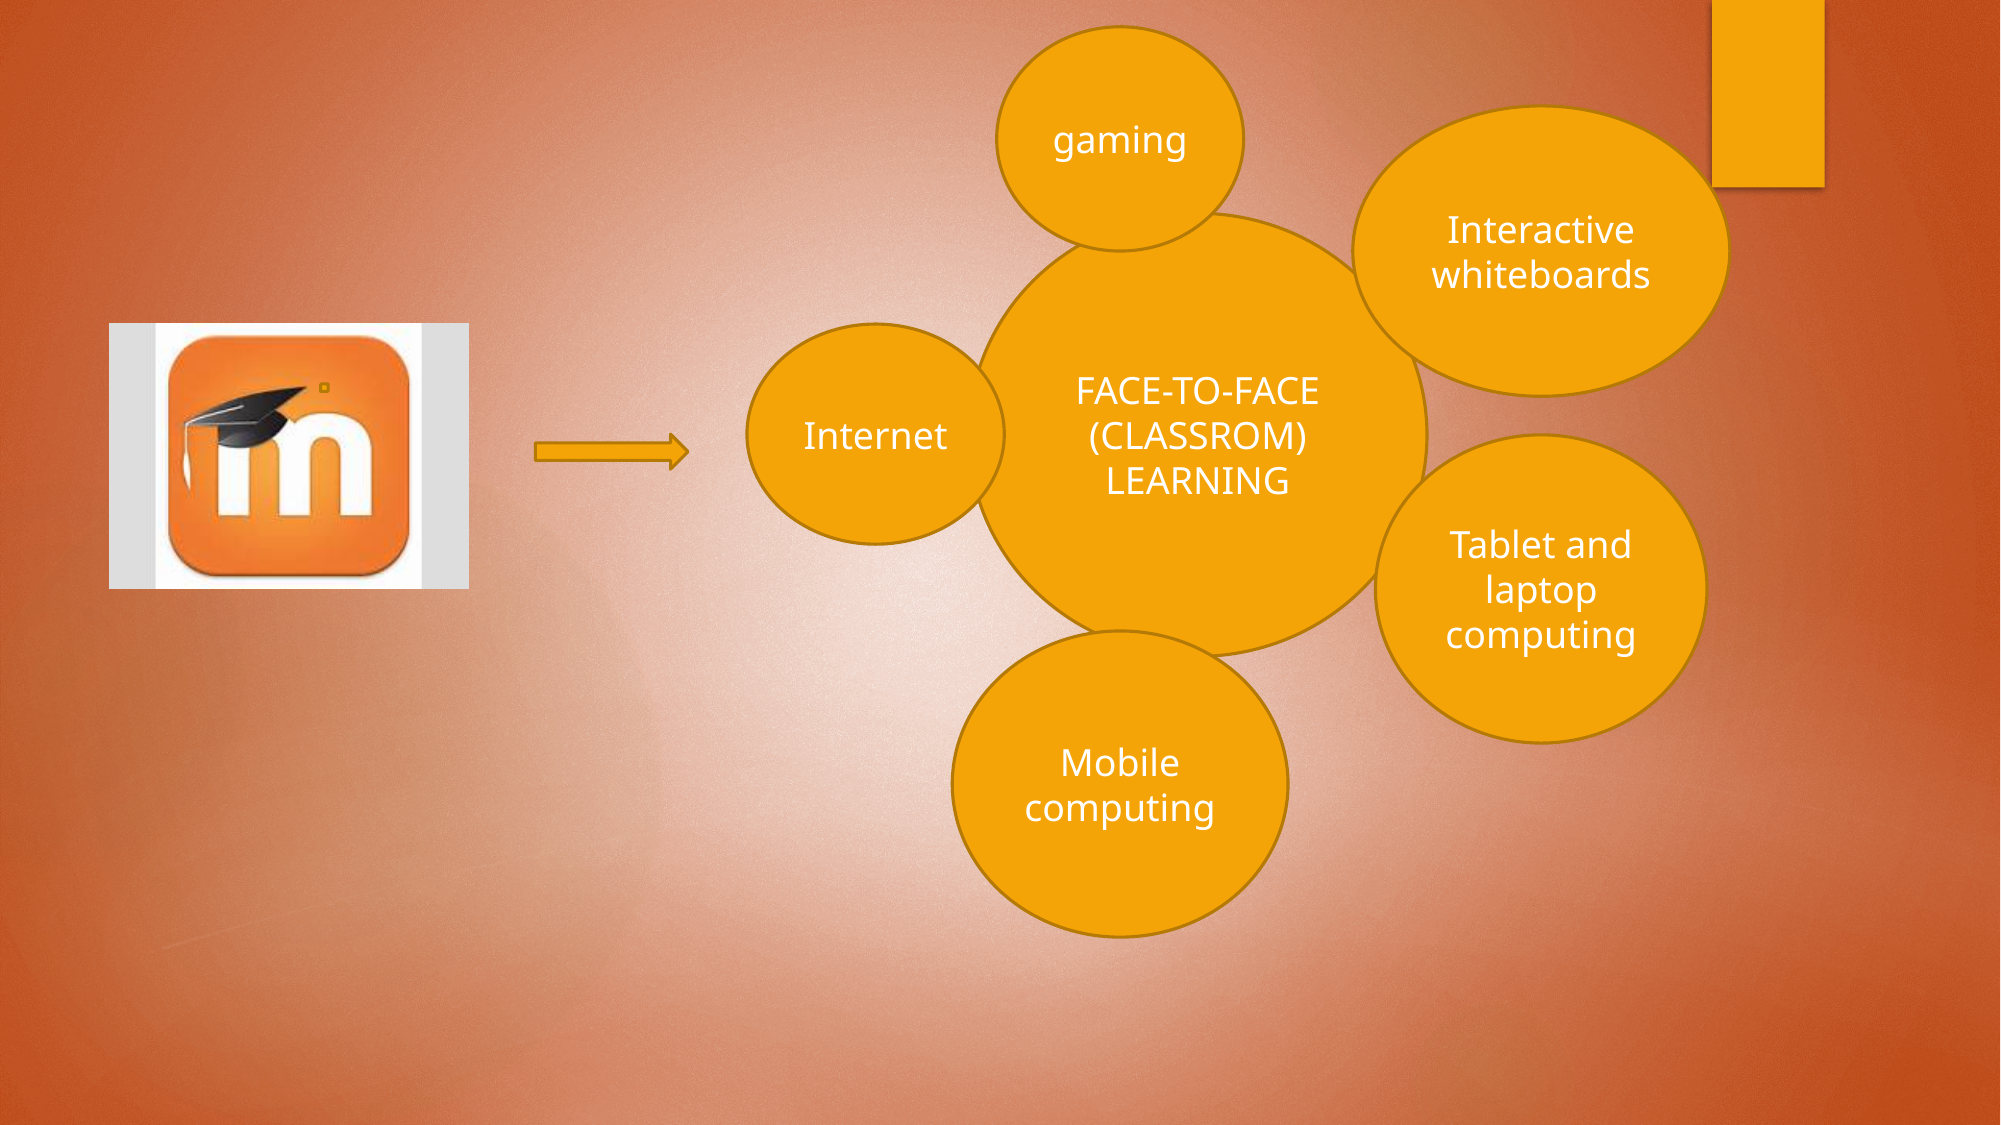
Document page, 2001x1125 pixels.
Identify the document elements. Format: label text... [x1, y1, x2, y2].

text_box Internet [745, 322, 1006, 546]
text_box [533, 432, 690, 471]
text_box Mobile computing [950, 629, 1290, 939]
text_box FACE-TO-FACE (CLASSROM) LEARNING [978, 212, 1429, 658]
text_box Tablet and laptop computing [1373, 433, 1709, 745]
text_box gaming [995, 25, 1246, 253]
picture [109, 323, 469, 590]
text_box Interactive whiteboards [1351, 104, 1732, 398]
